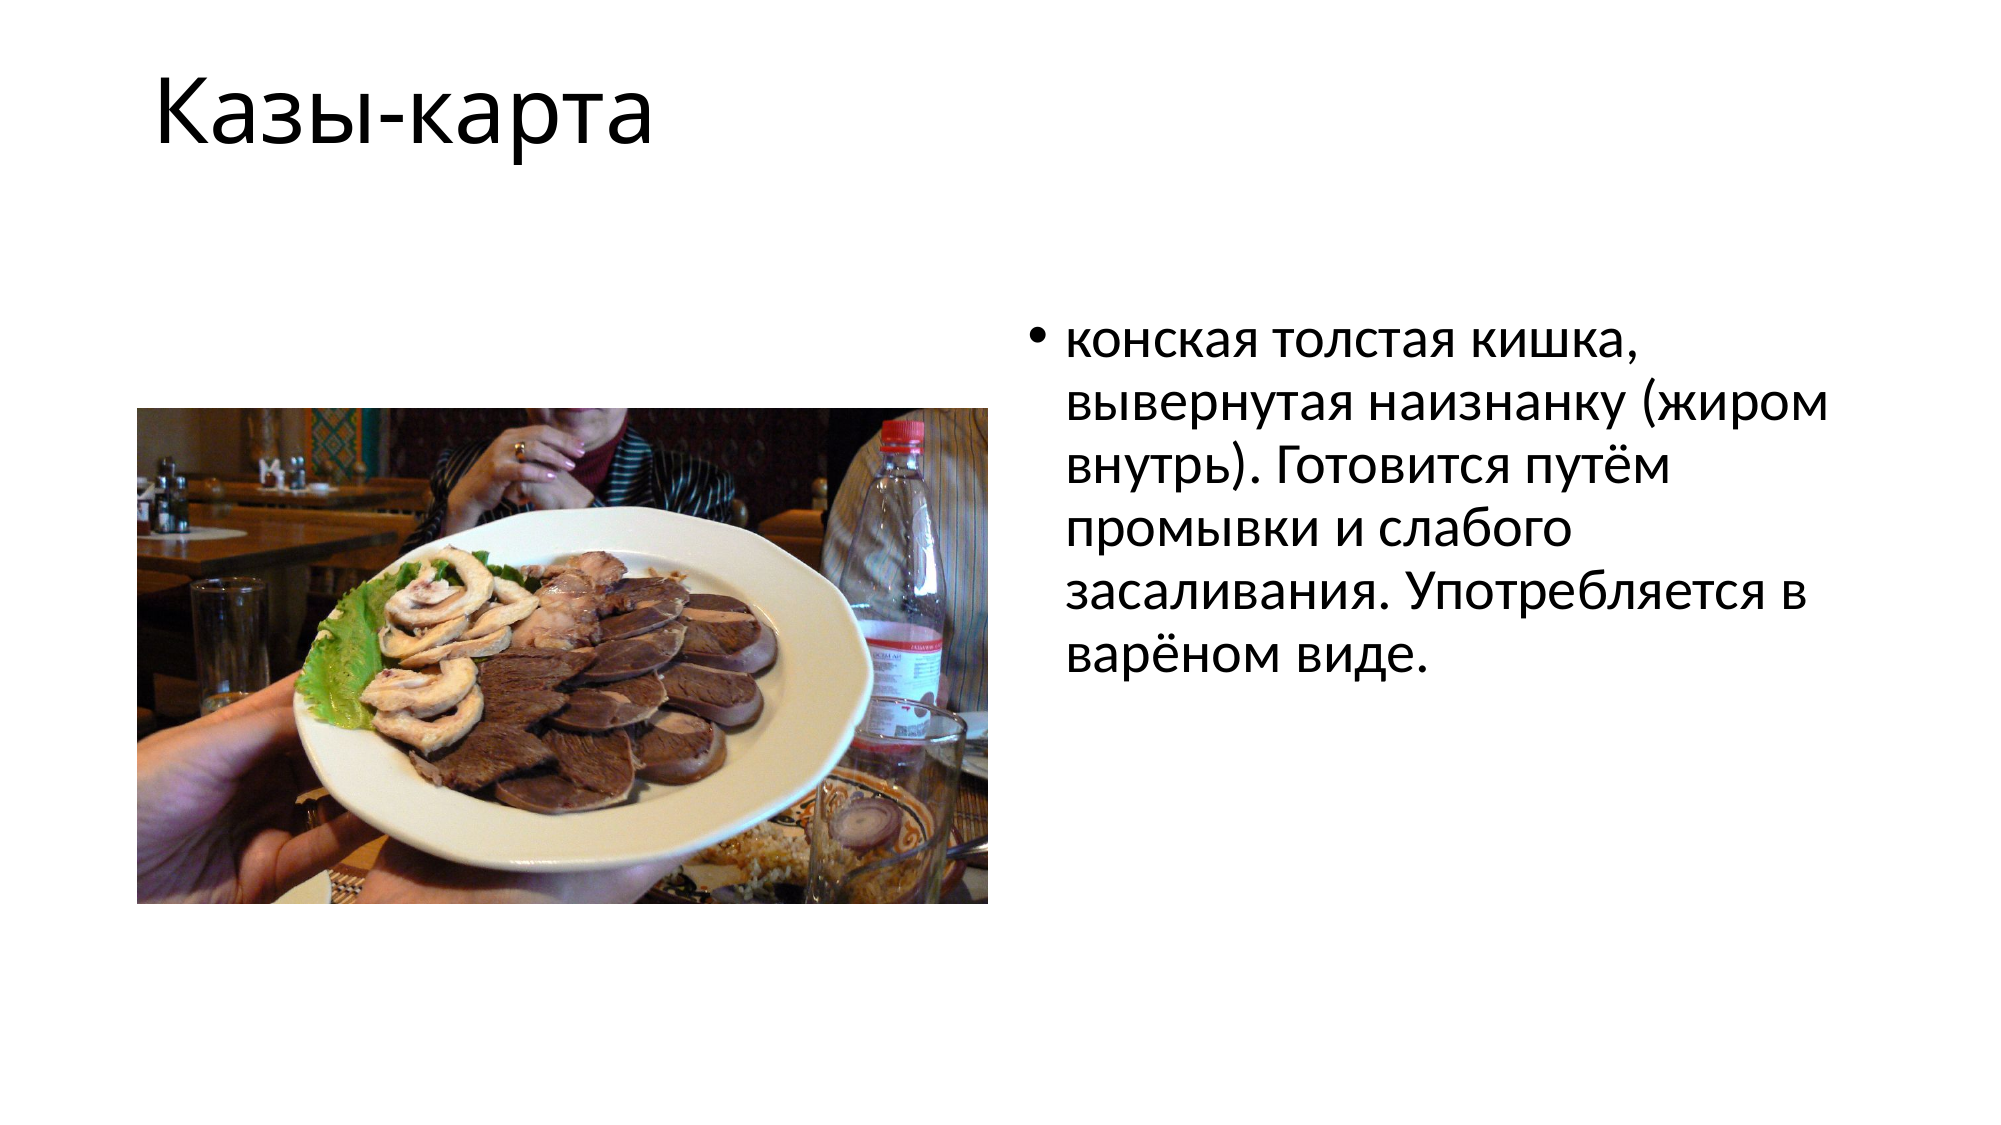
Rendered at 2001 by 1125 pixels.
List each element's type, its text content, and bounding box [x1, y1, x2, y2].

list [137, 408, 988, 904]
title Казы-карта [137, 59, 1863, 278]
list конская толстая кишка, вывернутая наизнанку (жиром внутрь). Готовится путём промывки и слабого засаливания. Употребляется в варёном виде. [1012, 299, 1863, 1014]
